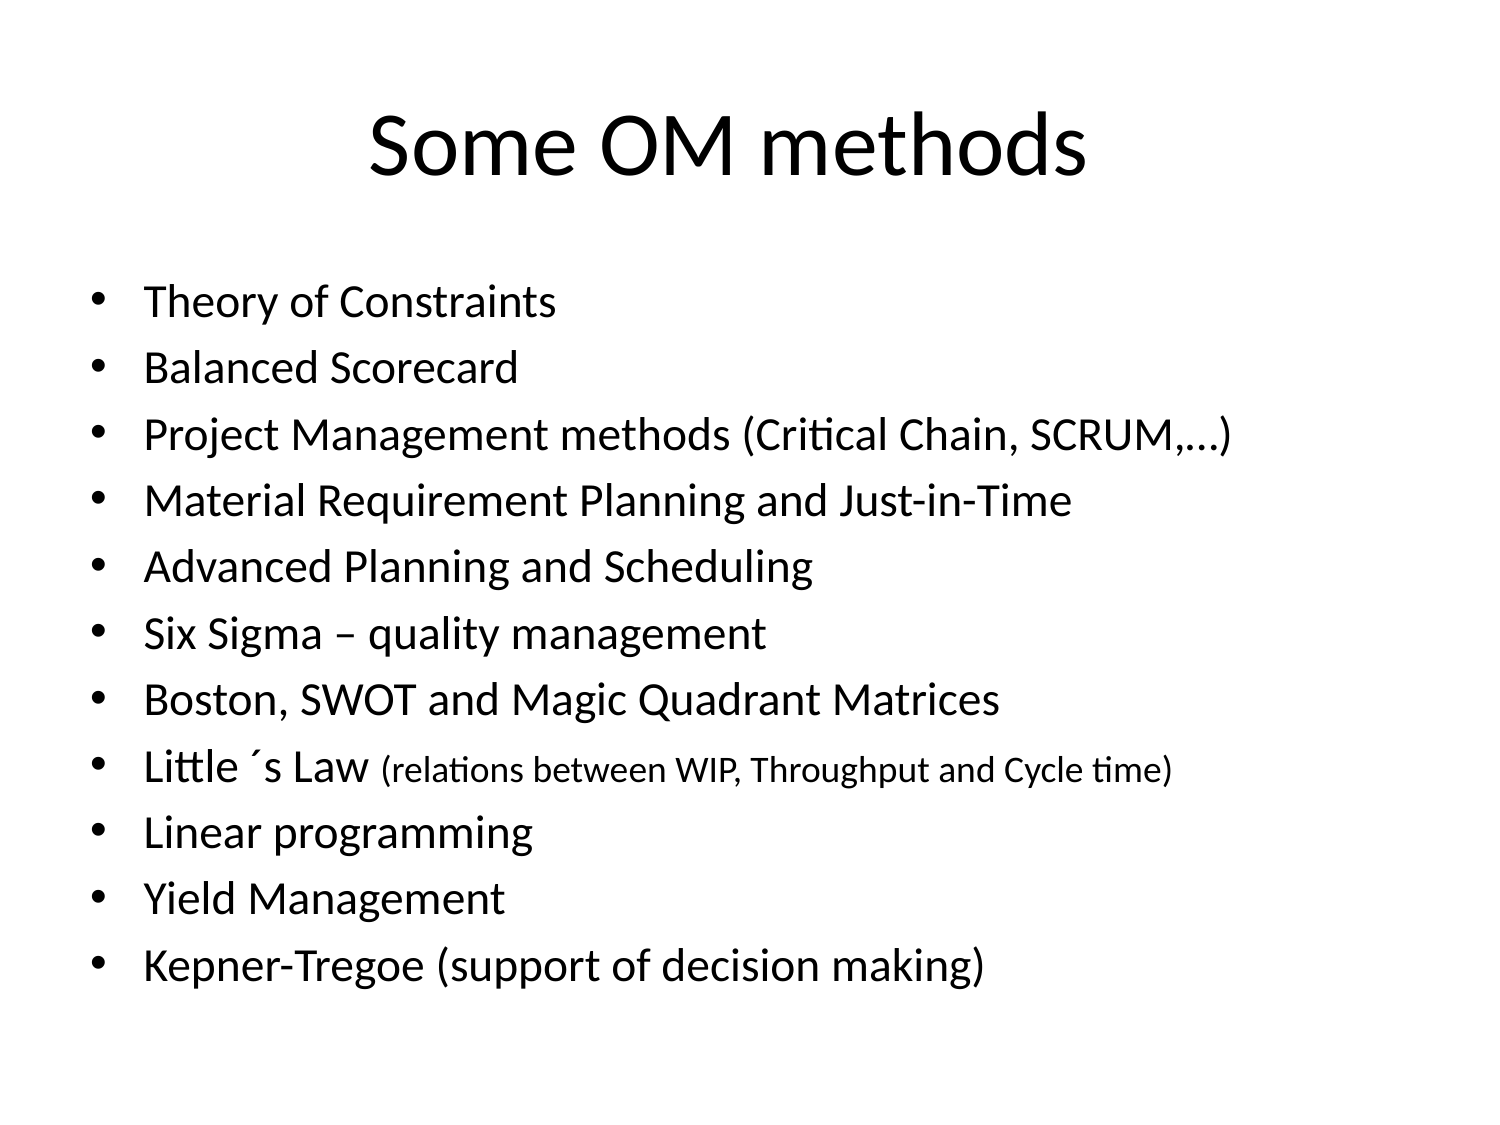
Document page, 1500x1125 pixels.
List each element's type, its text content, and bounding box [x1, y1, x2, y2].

list Theory of Constraints Balanced Scorecard Project Management methods (Critical Chain, SCRUM,…) Material Requirement Planning and Just-in-Time Advanced Planning and Scheduling Six Sigma – quality management Boston, SWOT and Magic Quadrant Matrices Little ´s Law (relations between WIP, Throughput and Cycle time) Linear programming Yield Management Kepner-Tregoe (support of decision making) [75, 262, 1425, 1005]
title Some OM methods [75, 45, 1425, 233]
